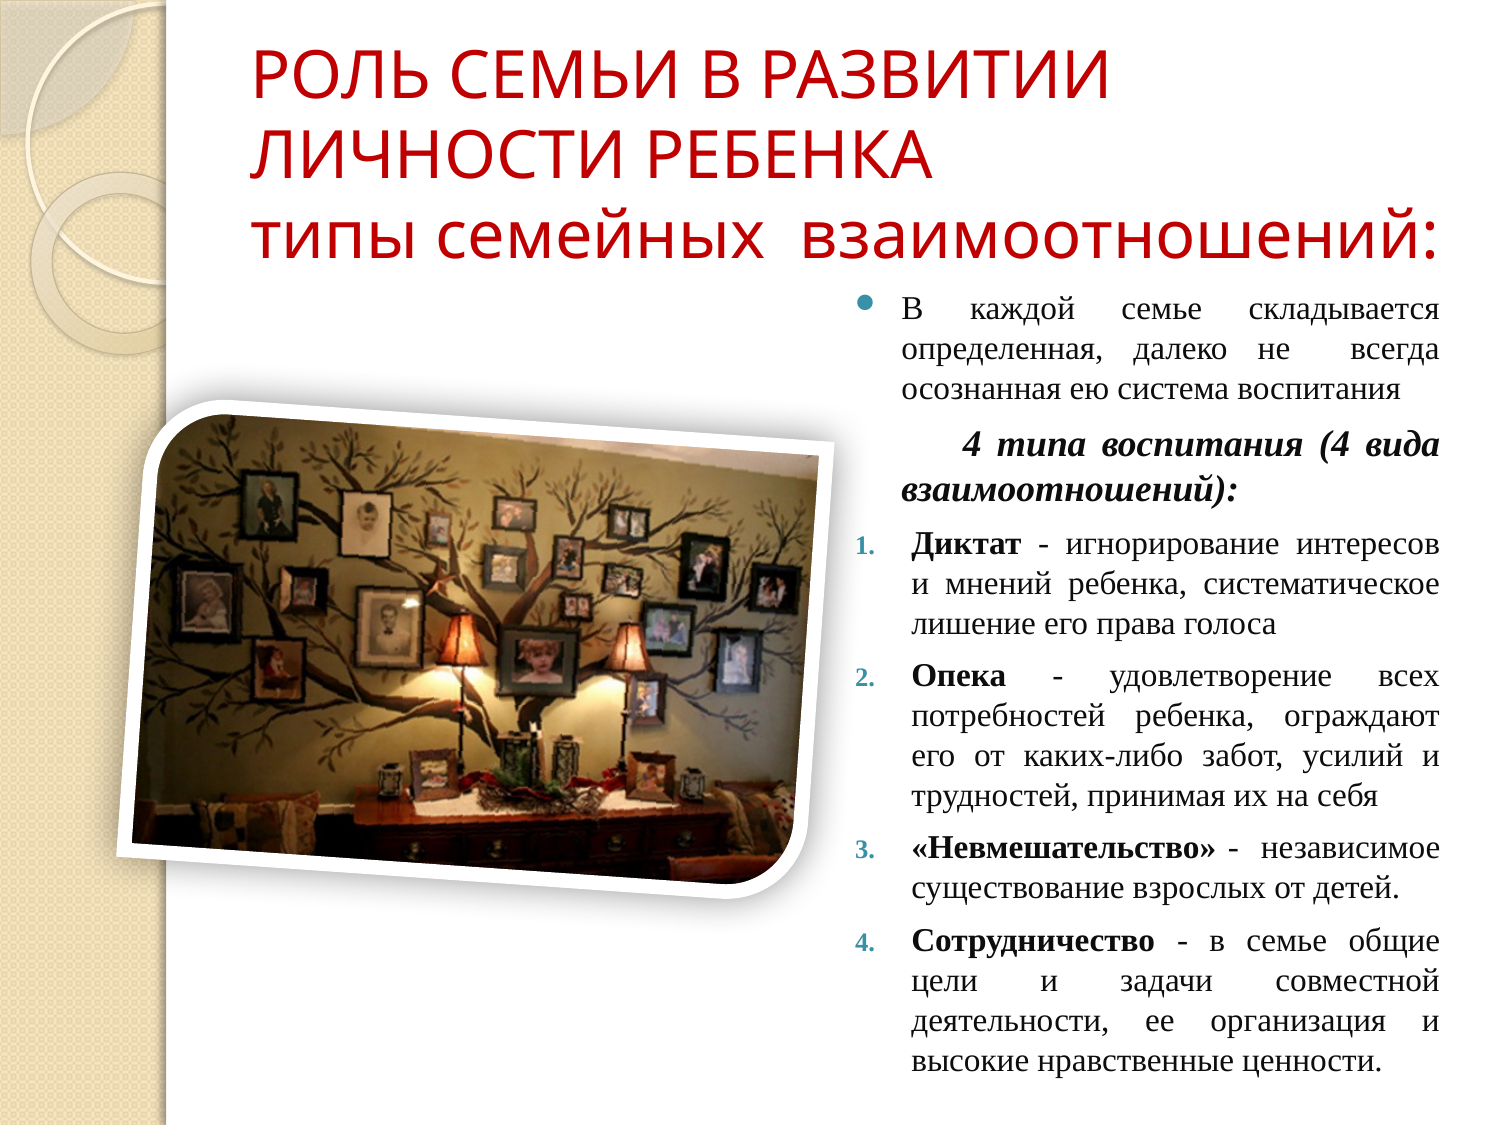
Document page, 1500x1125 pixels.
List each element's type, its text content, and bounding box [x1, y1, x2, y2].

list В каждой семье складывается определенная, далеко не всегда осознанная ею система воспитания 4 типа воспитания (4 вида взаимоотношений): Диктат - игнорирование интересов и мнений ребенка, систематическое лишение его права голоса Опека - удовлетворение всех потребностей ребенка, ограждают его от каких-либо забот, усилий и трудностей, принимая их на себя «Невмешательство» - независимое существование взрослых от детей. Сотрудничество - в семье общие цели и задачи совместной деятельности, ее организация и высокие нравственные ценности. [826, 278, 1456, 1083]
picture [132, 415, 818, 884]
title РОЛЬ СЕМЬИ В РАЗВИТИИ ЛИЧНОСТИ РЕБЕНКА типы семейных взаимоотношений: [235, 45, 1466, 339]
